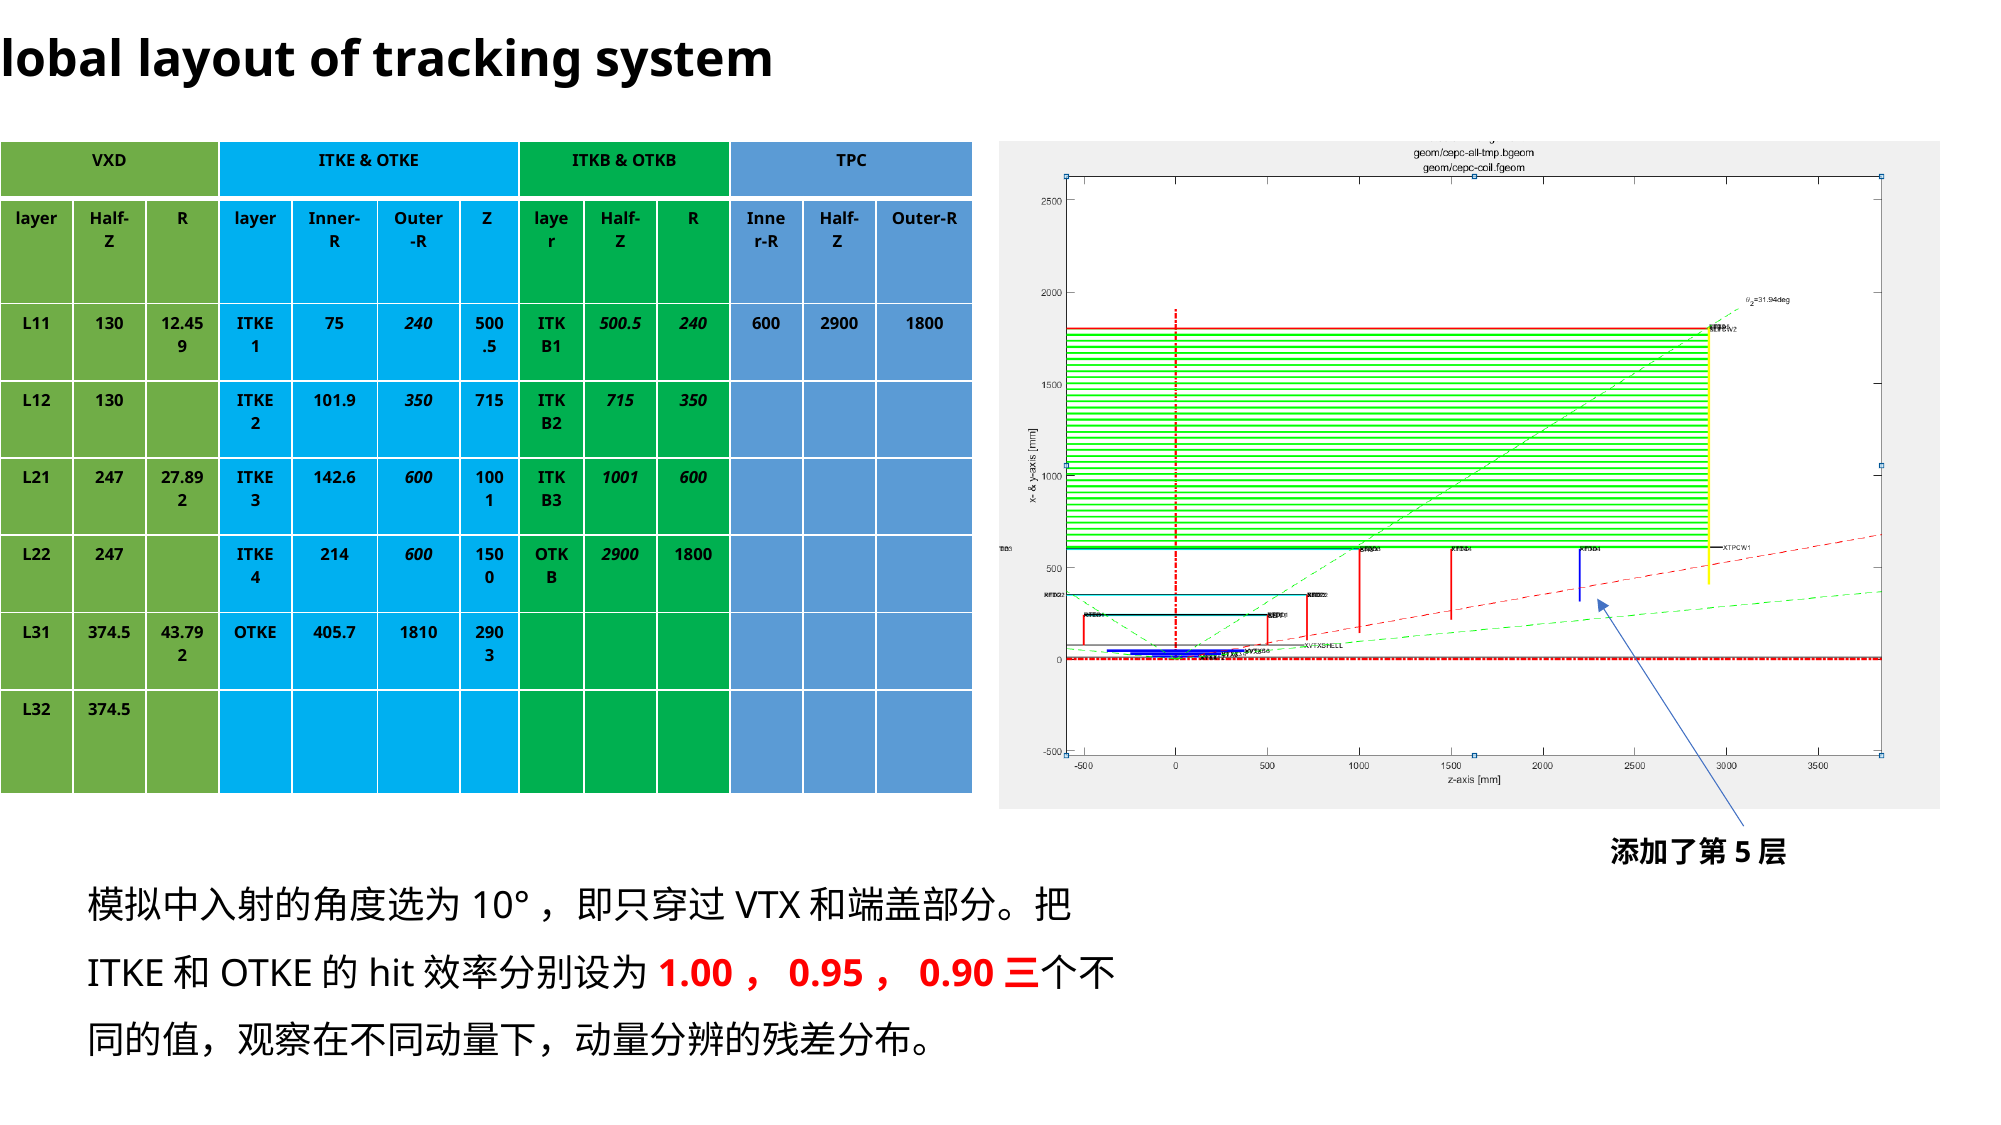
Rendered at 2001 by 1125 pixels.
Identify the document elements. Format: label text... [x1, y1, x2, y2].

table_cell 715 [585, 382, 656, 457]
table_cell [804, 536, 875, 612]
table_cell 43.792 [147, 613, 218, 689]
table_cell [585, 691, 656, 793]
table_cell 1800 [658, 536, 729, 612]
table_cell ITKE1 [220, 304, 291, 380]
table_cell [877, 536, 972, 612]
table_cell 130 [74, 382, 145, 457]
table_cell [147, 536, 218, 612]
table_cell 2903 [461, 613, 518, 689]
table_cell 600 [378, 536, 459, 612]
table_cell 1001 [585, 459, 656, 534]
table_cell layer [520, 201, 583, 303]
table_cell 1001 [461, 459, 518, 534]
table_cell 374.5 [74, 691, 145, 793]
table_cell ITKE3 [220, 459, 291, 534]
table_cell 142.6 [293, 459, 377, 534]
table_cell R [147, 201, 218, 303]
table_cell L22 [1, 536, 72, 612]
table_cell [147, 691, 218, 793]
table_cell ITKB3 [520, 459, 583, 534]
table_cell L21 [1, 459, 72, 534]
table_cell [293, 691, 377, 793]
table_cell [731, 459, 802, 534]
table_cell 101.9 [293, 382, 377, 457]
table_cell [585, 613, 656, 689]
table_cell Half-Z [74, 201, 145, 303]
table_cell layer [1, 201, 72, 303]
table_cell Half-Z [585, 201, 656, 303]
table_cell [877, 382, 972, 457]
table_cell 1800 [877, 304, 972, 380]
table_cell OTKB [520, 536, 583, 612]
table_cell 2900 [585, 536, 656, 612]
table_cell L32 [1, 691, 72, 793]
table_cell [147, 382, 218, 457]
table_cell [220, 691, 291, 793]
table_cell 240 [658, 304, 729, 380]
table_cell L12 [1, 382, 72, 457]
table_cell [520, 691, 583, 793]
table_cell 500.5 [585, 304, 656, 380]
table_header TPC [731, 142, 972, 196]
table_header ITKE & OTKE [220, 142, 518, 196]
table_header VXD [1, 142, 218, 196]
table_cell 2900 [804, 304, 875, 380]
table_cell Inner-R [293, 201, 377, 303]
table_cell 500.5 [461, 304, 518, 380]
table_cell 214 [293, 536, 377, 612]
table_cell 350 [658, 382, 729, 457]
table_cell [520, 613, 583, 689]
table_cell 247 [74, 459, 145, 534]
table_cell Outer-R [877, 201, 972, 303]
table_cell [658, 613, 729, 689]
table_cell Half-Z [804, 201, 875, 303]
text_box Global layout of tracking system [0, 18, 790, 94]
text_box 模拟中入射的角度选为10°，即只穿过VTX和端盖部分。把ITKE和OTKE的hit效率分别设为1.00，0.95，0.90三个不同的值，观察在不同动量下，动量分辨的残差分布。 [72, 851, 1149, 1069]
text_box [1597, 598, 1744, 827]
table_cell 12.459 [147, 304, 218, 380]
table_cell 600 [731, 304, 802, 380]
table_cell [731, 691, 802, 793]
table_cell [658, 691, 729, 793]
table_cell [877, 459, 972, 534]
table_cell 1500 [461, 536, 518, 612]
table_cell 374.5 [74, 613, 145, 689]
table_cell 1810 [378, 613, 459, 689]
table_cell ITKB2 [520, 382, 583, 457]
table_cell [877, 691, 972, 793]
text_box 添加了第5层 [1595, 826, 1892, 876]
table_cell [731, 536, 802, 612]
table_cell 600 [658, 459, 729, 534]
table_cell ITKB1 [520, 304, 583, 380]
table_cell Outer-R [378, 201, 459, 303]
table_cell 240 [378, 304, 459, 380]
table_cell L31 [1, 613, 72, 689]
picture [999, 140, 1940, 809]
table_cell Inner-R [731, 201, 802, 303]
table_cell 405.7 [293, 613, 377, 689]
table_cell [461, 691, 518, 793]
table_cell layer [220, 201, 291, 303]
table_cell L11 [1, 304, 72, 380]
table_cell Z [461, 201, 518, 303]
table_cell [804, 382, 875, 457]
table_cell 715 [461, 382, 518, 457]
table_cell [804, 691, 875, 793]
table_cell ITKE2 [220, 382, 291, 457]
table_cell OTKE [220, 613, 291, 689]
table_cell [804, 459, 875, 534]
table_cell 600 [378, 459, 459, 534]
table_cell [378, 691, 459, 793]
table_cell 27.892 [147, 459, 218, 534]
table_cell [731, 382, 802, 457]
table_cell ITKE4 [220, 536, 291, 612]
table_cell [877, 613, 972, 689]
table_cell [804, 613, 875, 689]
table_cell 130 [74, 304, 145, 380]
table_header ITKB & OTKB [520, 142, 729, 196]
table_cell 350 [378, 382, 459, 457]
table_cell 247 [74, 536, 145, 612]
table_cell R [658, 201, 729, 303]
table_cell [731, 613, 802, 689]
table_cell 75 [293, 304, 377, 380]
